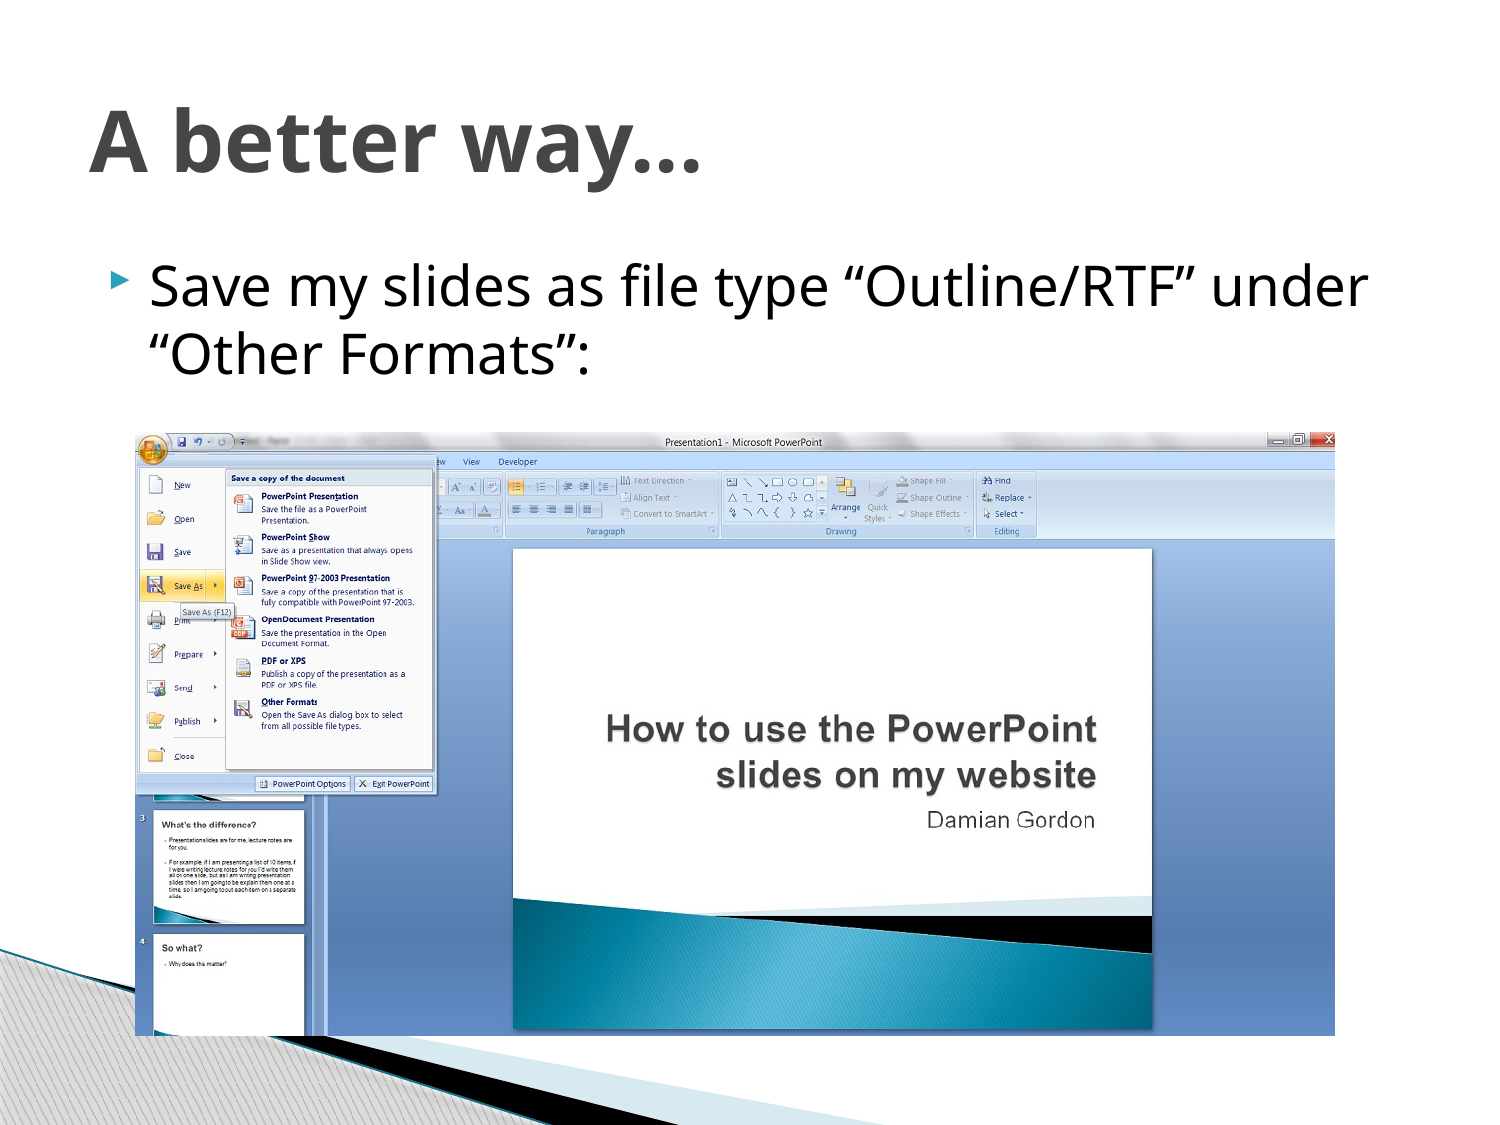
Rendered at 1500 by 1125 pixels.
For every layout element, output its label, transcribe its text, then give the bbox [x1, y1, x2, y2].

list Save my slides as file type “Outline/RTF” under “Other Formats”: [75, 243, 1425, 986]
title A better way... [75, 45, 1425, 233]
picture [135, 432, 1335, 1036]
